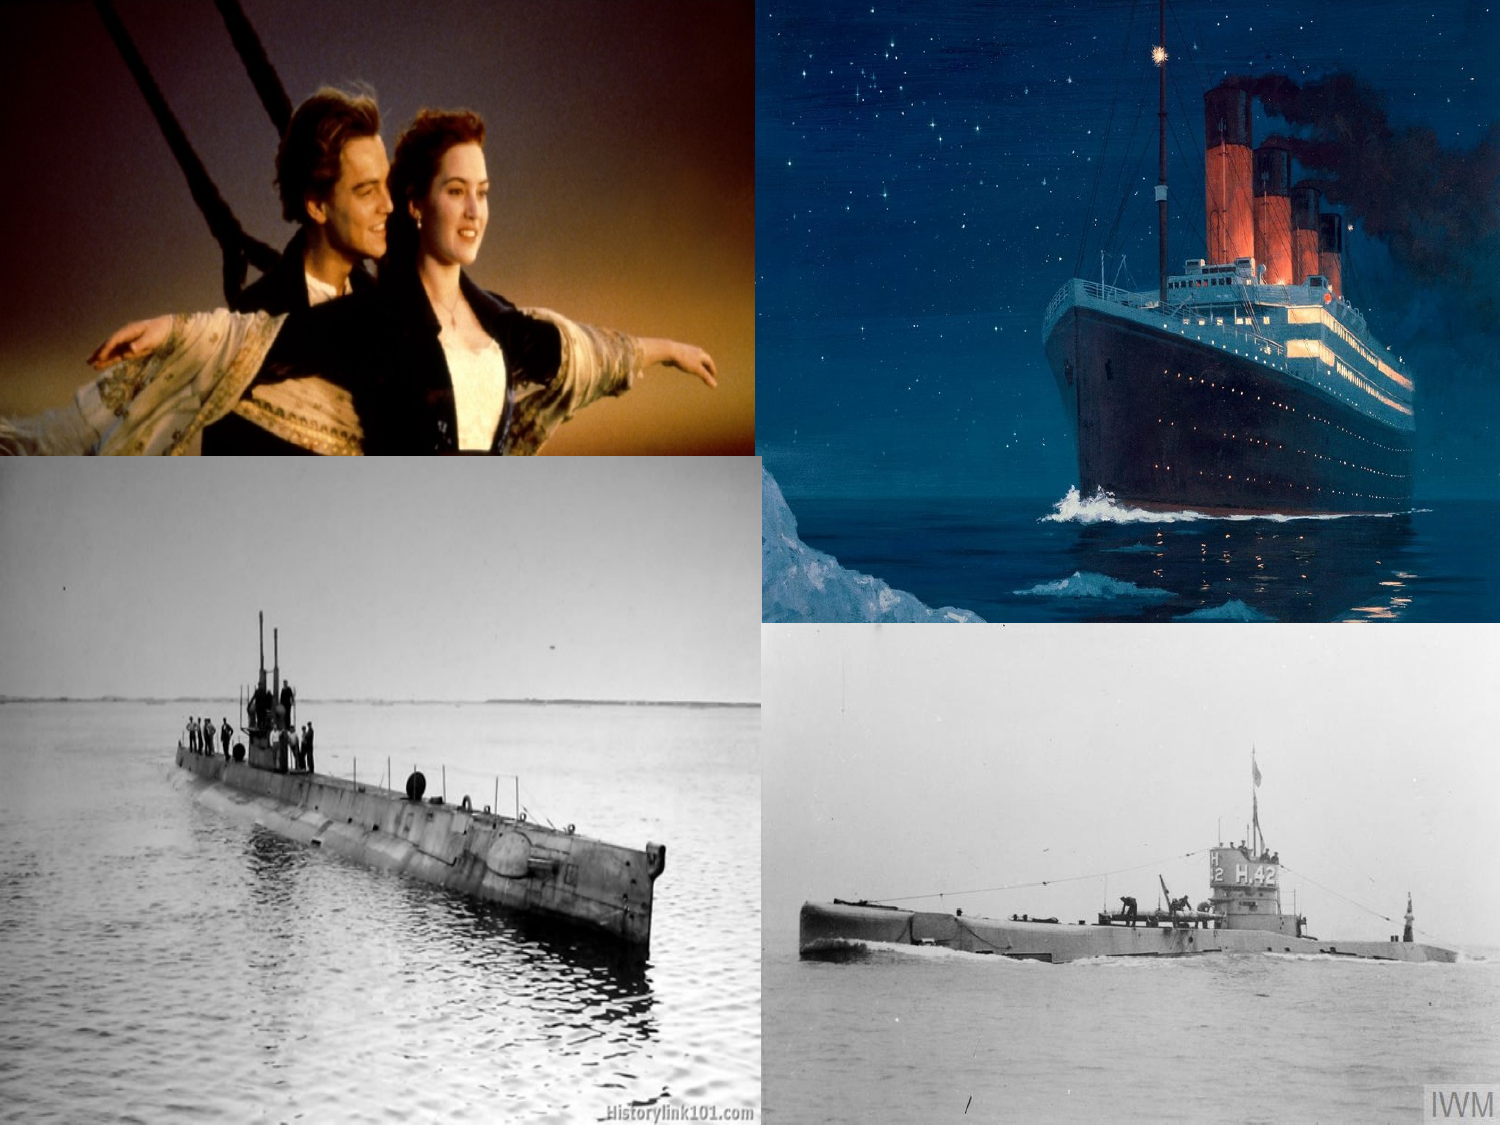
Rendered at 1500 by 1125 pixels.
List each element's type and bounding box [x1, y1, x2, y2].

picture [0, 0, 1500, 1125]
list [756, 0, 1500, 623]
